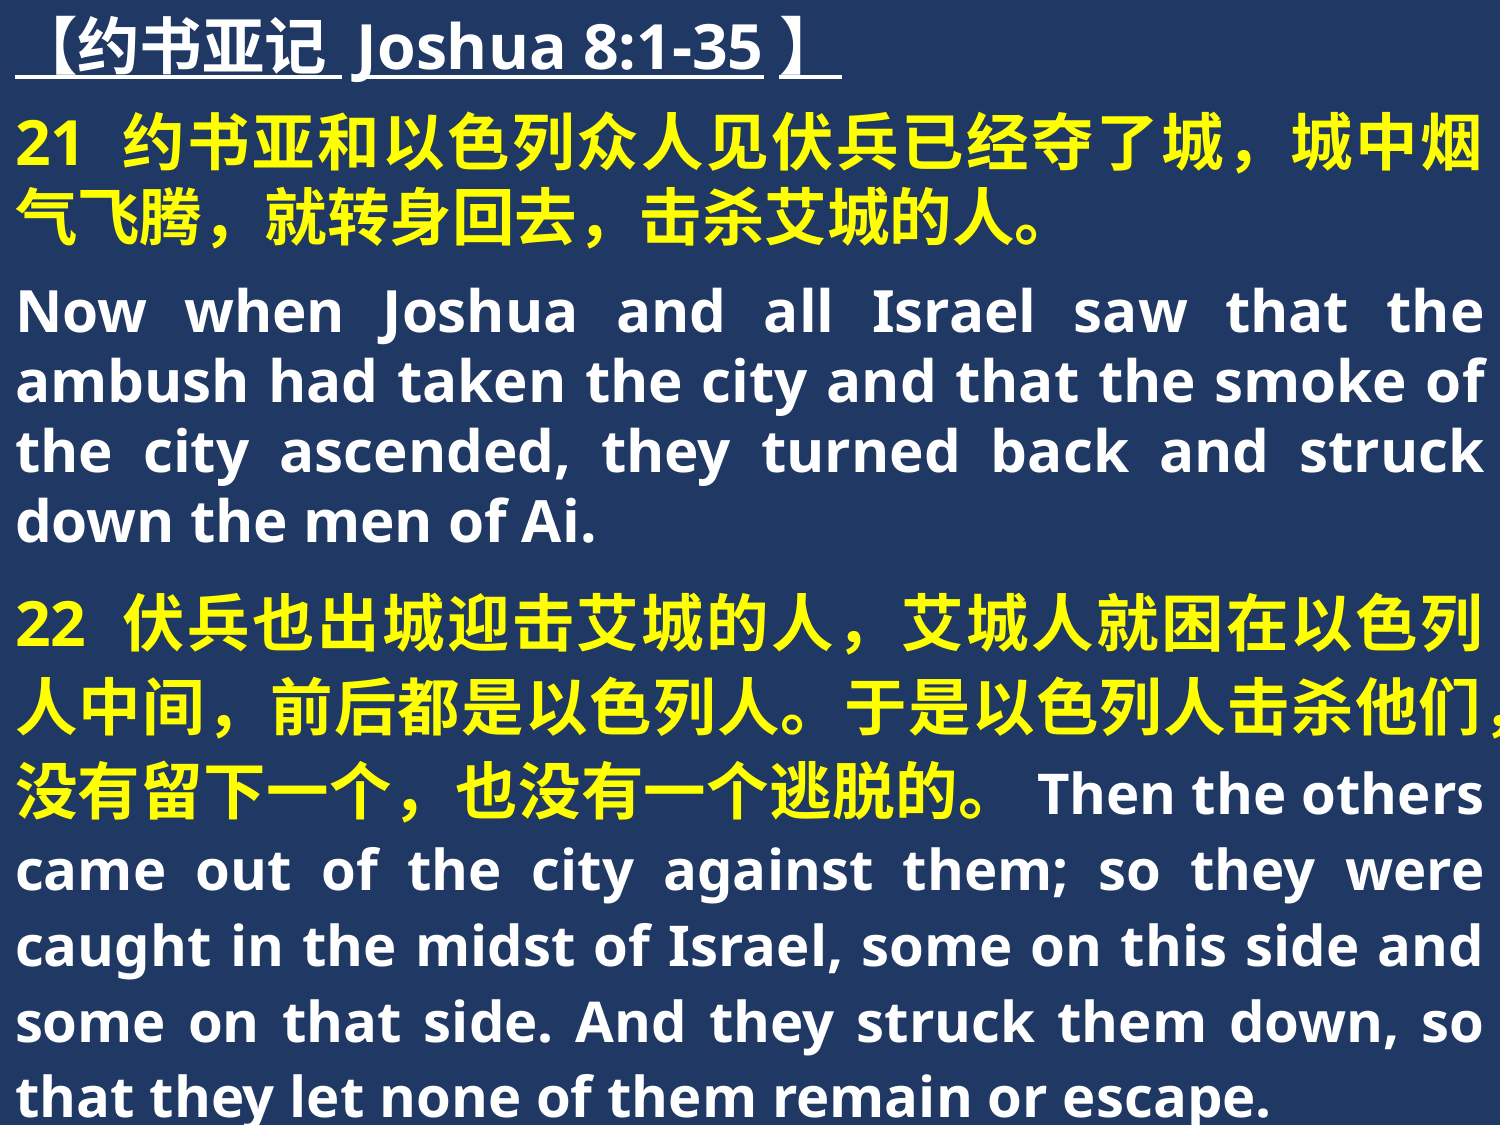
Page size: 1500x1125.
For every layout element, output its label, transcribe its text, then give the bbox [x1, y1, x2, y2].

list 【约书亚记 Joshua 8:1-35】 21 约书亚和以色列众人见伏兵已经夺了城，城中烟气飞腾，就转身回去，击杀艾城的人。 Now when Joshua and all Israel saw that the ambush had taken the city and that the smoke of the city ascended, they turned back and struck down the men of Ai. 22 伏兵也出城迎击艾城的人，艾城人就困在以色列人中间，前后都是以色列人。于是以色列人击杀他们，没有留下一个，也没有一个逃脱的。Then the others came out of the city against them; so they were caught in the midst of Israel, some on this side and some on that side. And they struck them down, so that they let none of them remain or escape. [0, 0, 1500, 1125]
